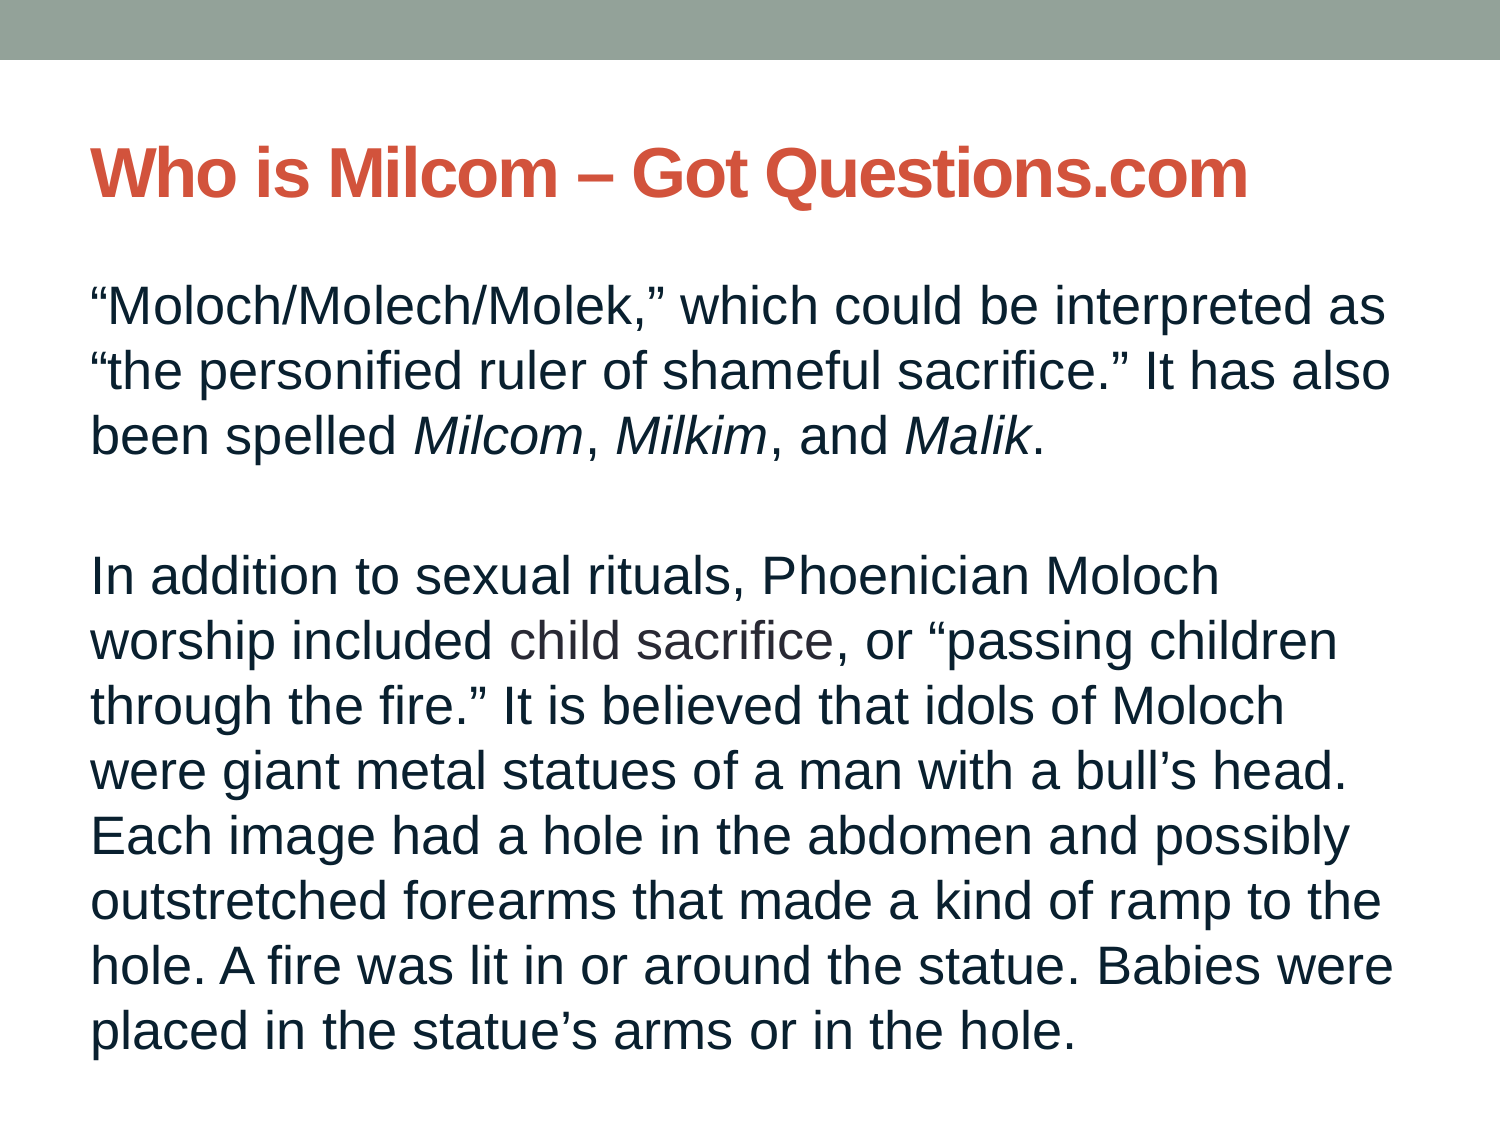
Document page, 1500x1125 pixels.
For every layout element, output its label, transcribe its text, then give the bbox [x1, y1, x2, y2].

list “Moloch/Molech/Molek,” which could be interpreted as “the personified ruler of shameful sacrifice.” It has also been spelled Milcom, Milkim, and Malik. In addition to sexual rituals, Phoenician Moloch worship included child sacrifice, or “passing children through the fire.” It is believed that idols of Moloch were giant metal statues of a man with a bull’s head. Each image had a hole in the abdomen and possibly outstretched forearms that made a kind of ramp to the hole. A fire was lit in or around the statue. Babies were placed in the statue’s arms or in the hole. [75, 262, 1425, 1075]
title Who is Milcom – Got Questions.com [75, 87, 1425, 250]
